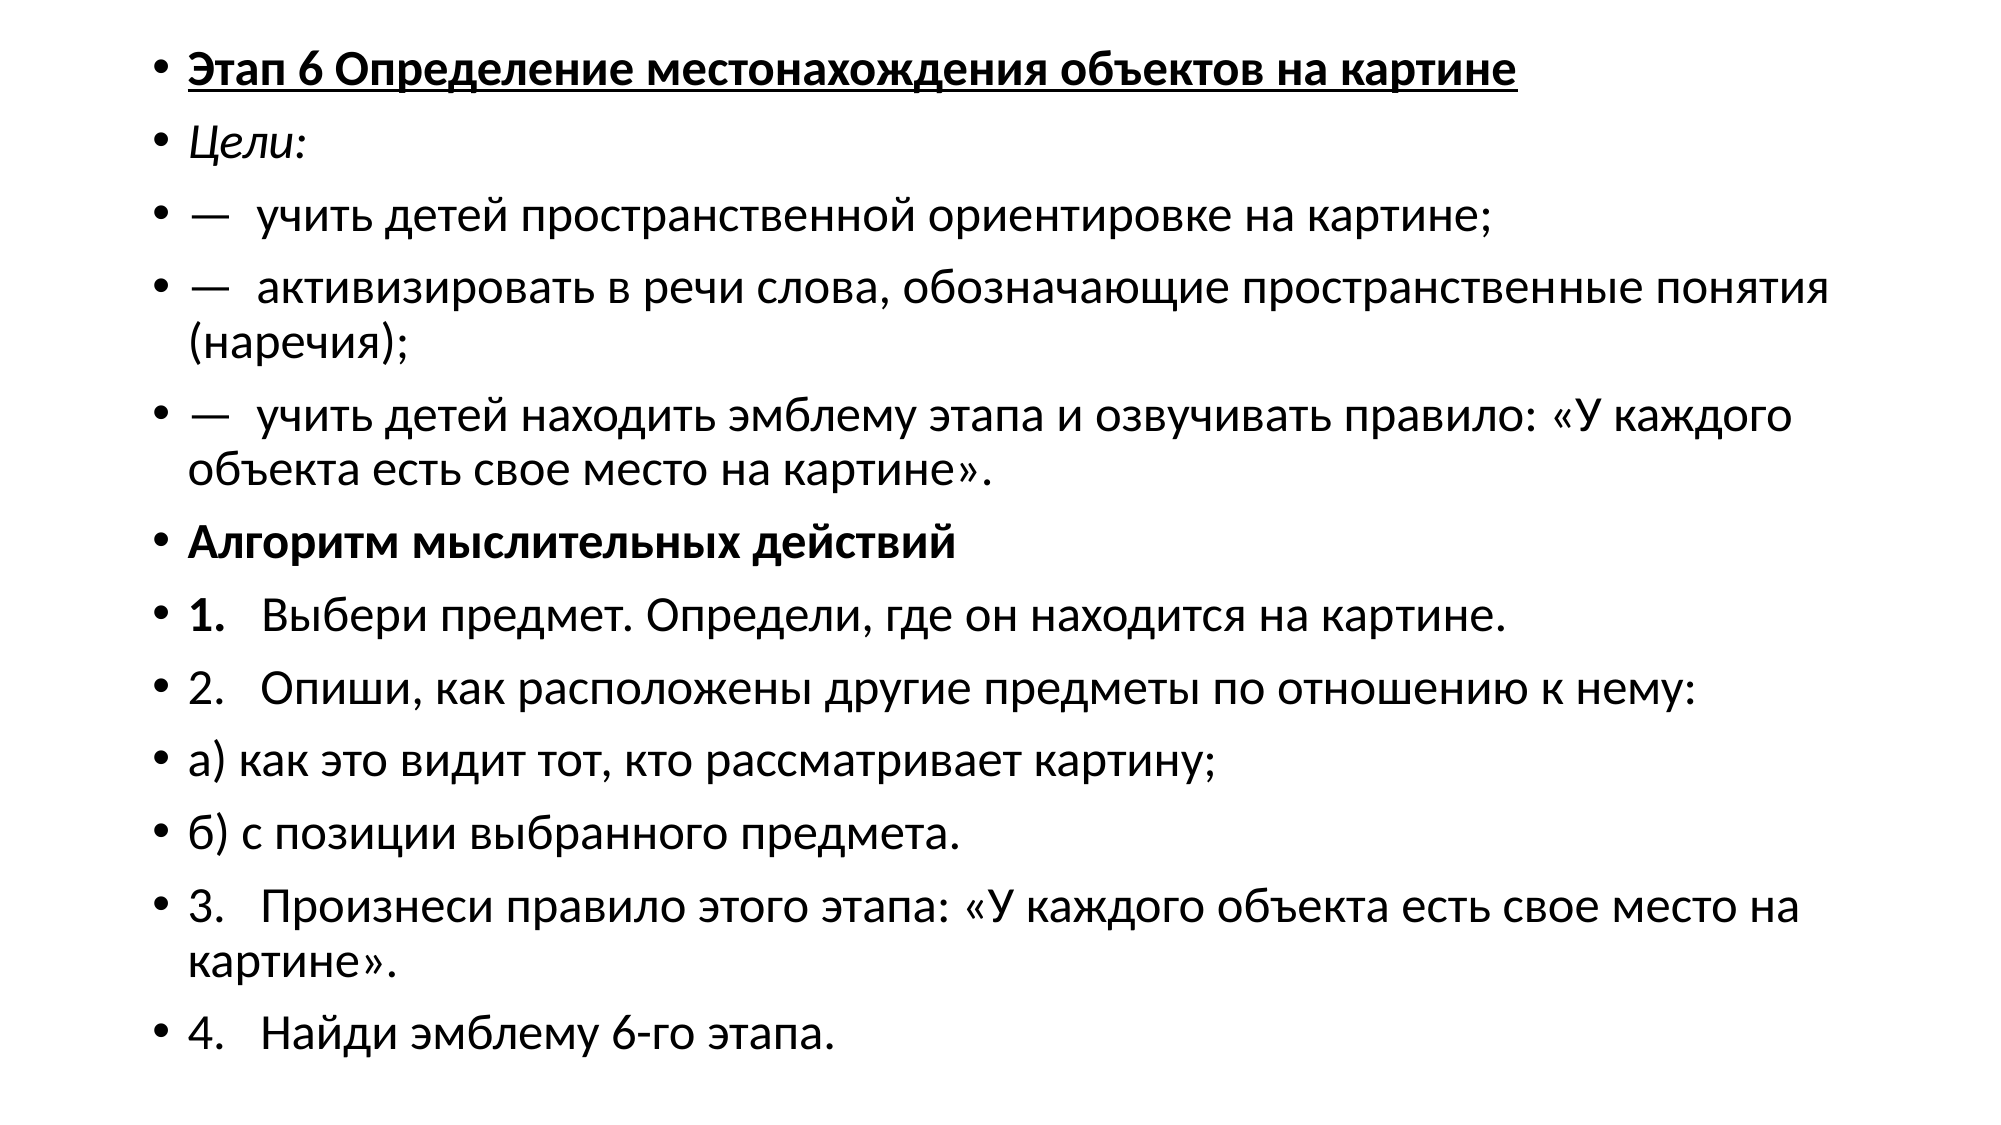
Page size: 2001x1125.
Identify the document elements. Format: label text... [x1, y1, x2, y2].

list Этап 6 Определение местонахождения объектов на картине Цели: — учить детей пространственной ориентировке на картине; — активизировать в речи слова, обозначающие пространствен­ные понятия (наречия); — учить детей находить эмблему этапа и озвучивать правило: «У каждого объекта есть свое место на картине». Алгоритм мыслительных действий 1. Выбери предмет. Определи, где он находится на кар­тине. 2. Опиши, как расположены другие предметы по отношению к нему: а) как это видит тот, кто рассматривает картину; б) с позиции выбранного предмета. 3. Произнеси правило этого этапа: «У каждого объекта есть свое место на картине». 4. Найди эмблему 6-го этапа. [137, 34, 1863, 1072]
